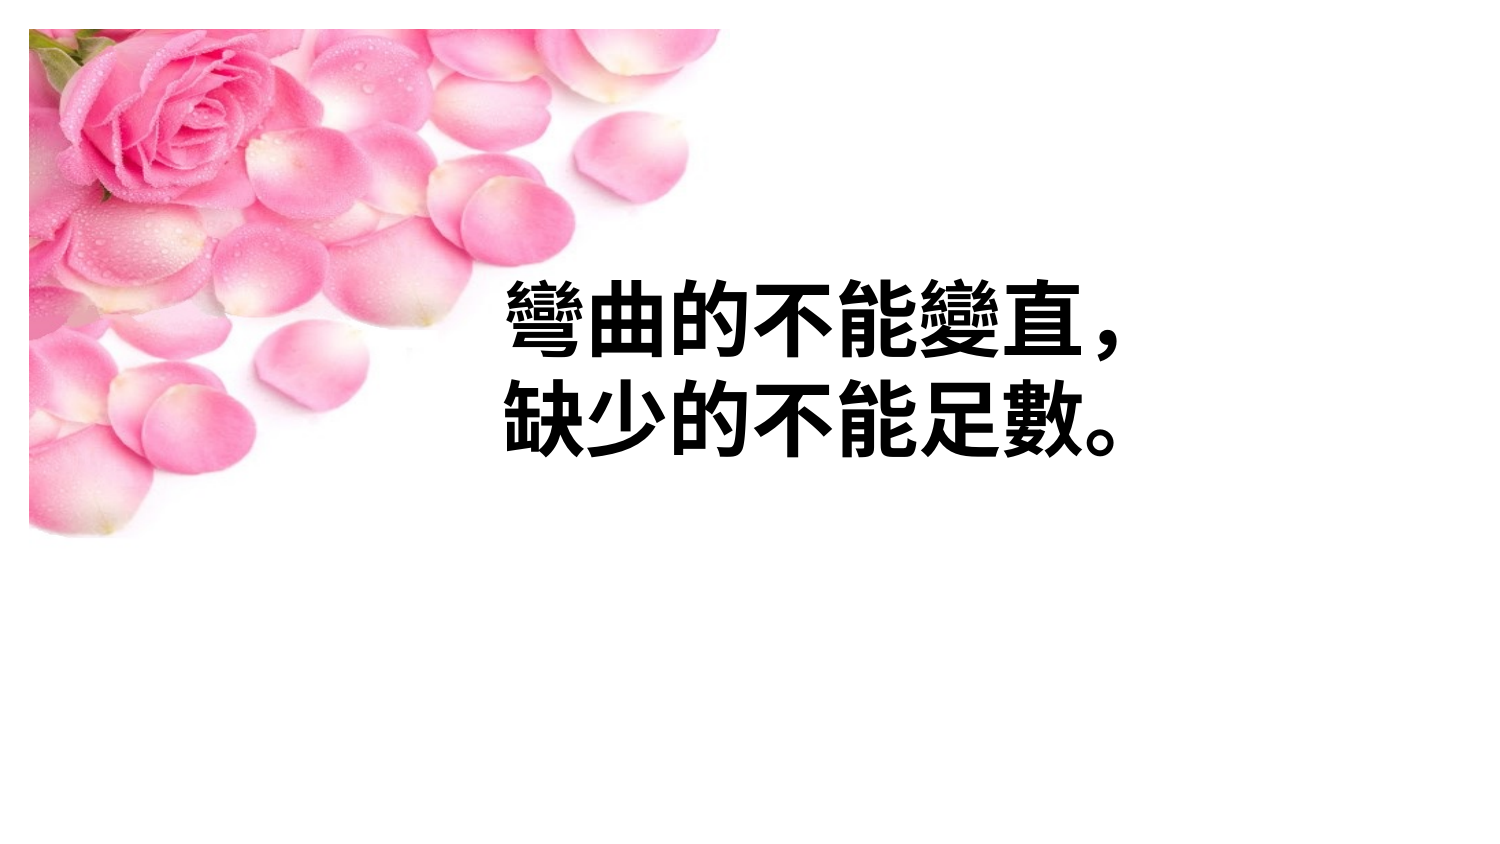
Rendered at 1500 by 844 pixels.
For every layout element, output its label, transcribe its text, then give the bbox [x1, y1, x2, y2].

picture [29, 29, 730, 561]
text_box 彎曲的不能變直， 缺少的不能足數。 [733, 259, 1323, 474]
